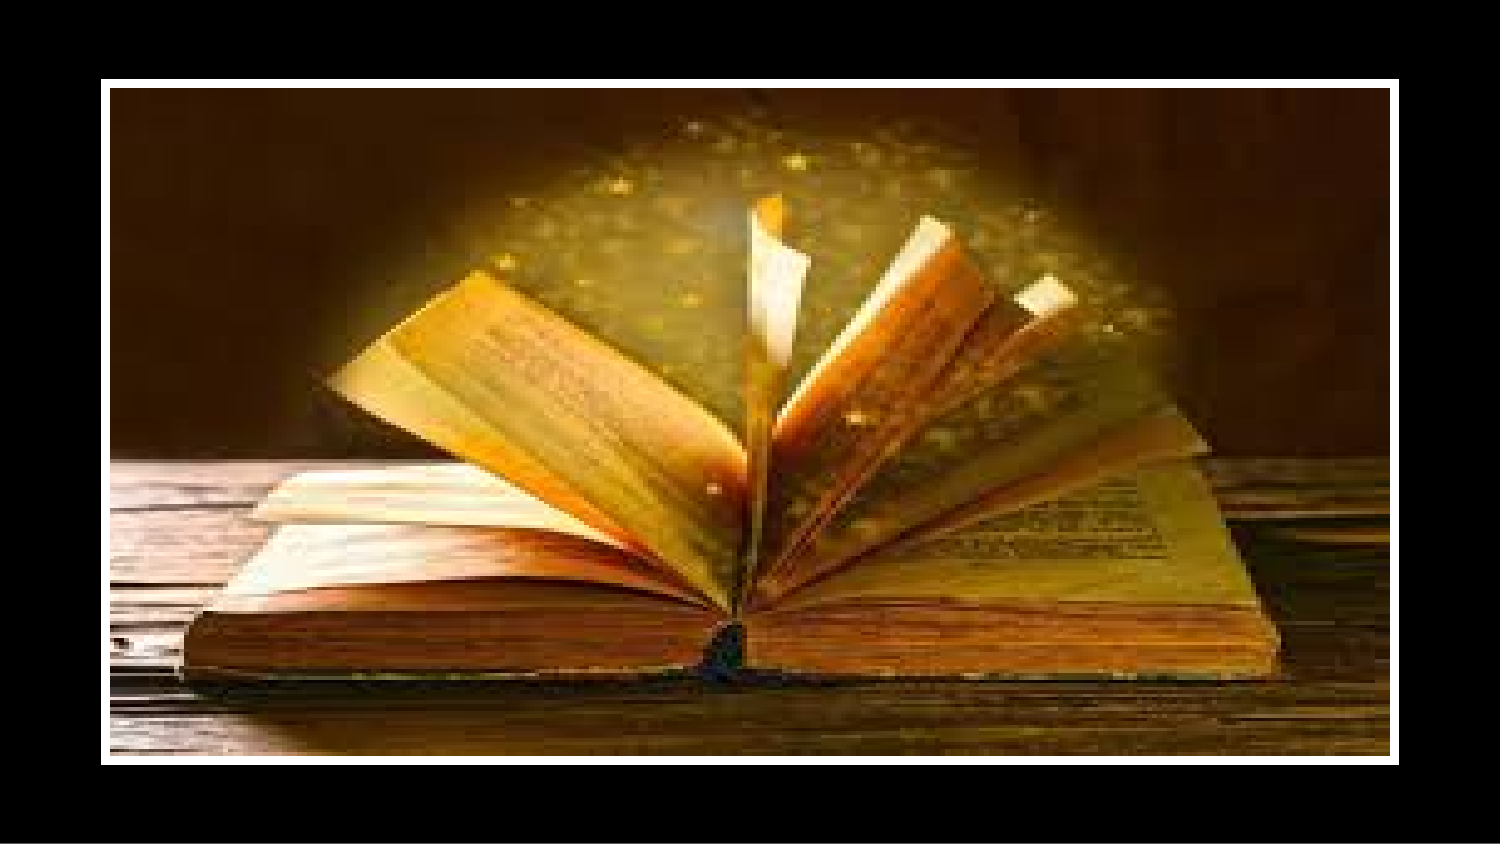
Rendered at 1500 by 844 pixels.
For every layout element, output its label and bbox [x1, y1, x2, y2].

picture [110, 88, 1390, 756]
